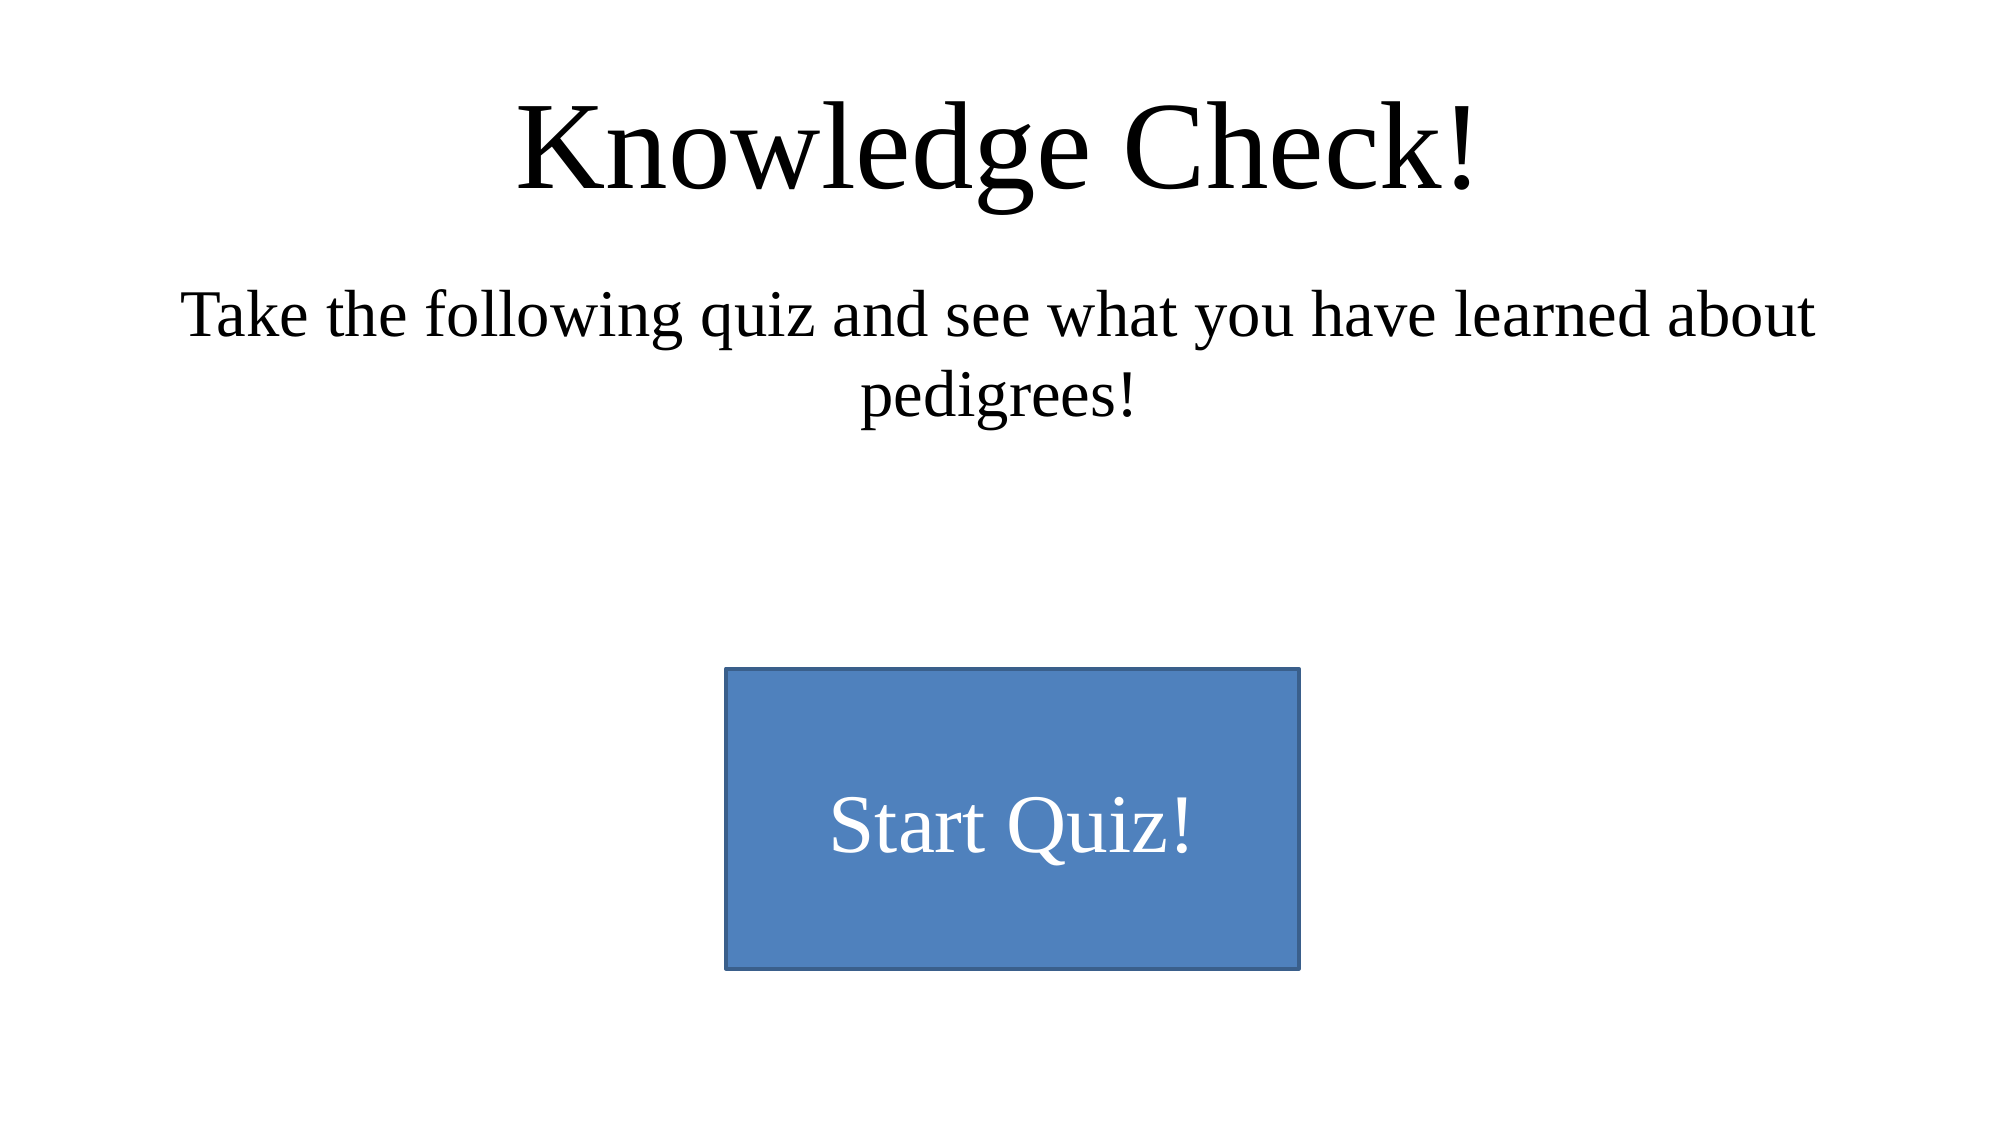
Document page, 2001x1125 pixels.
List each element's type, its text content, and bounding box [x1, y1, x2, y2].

text_box Start Quiz! [724, 667, 1301, 971]
list Take the following quiz and see what you have learned about pedigrees! [99, 262, 1900, 1005]
title Knowledge Check! [99, 45, 1900, 233]
